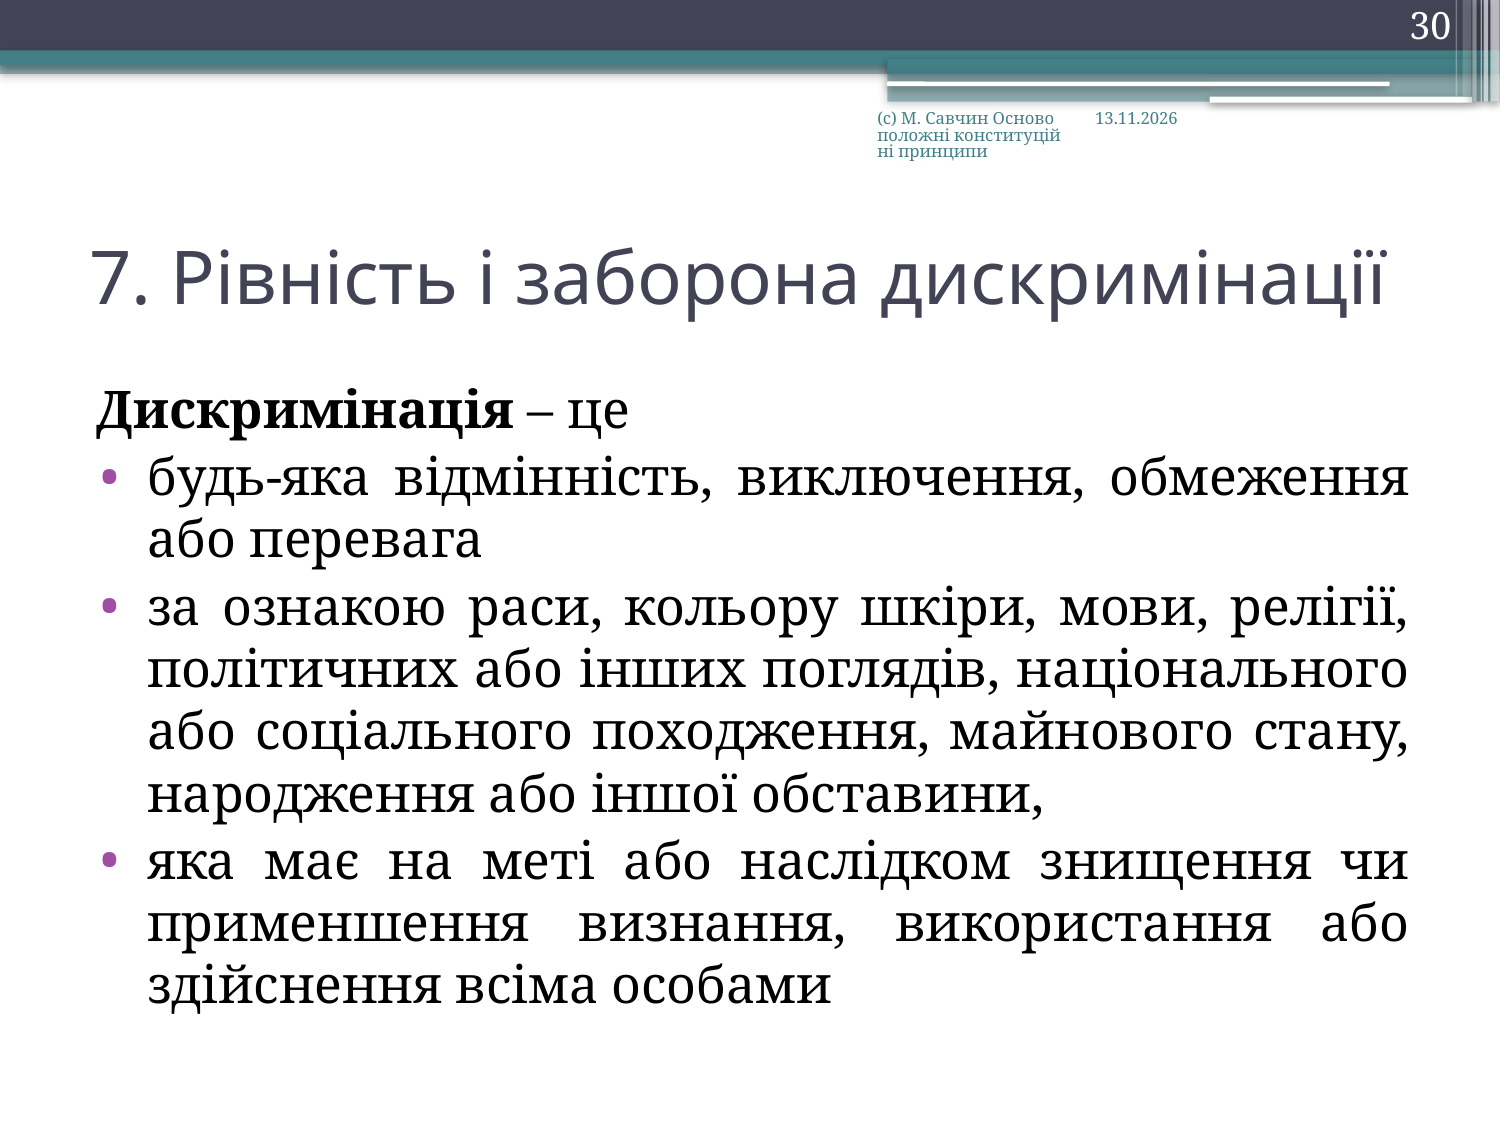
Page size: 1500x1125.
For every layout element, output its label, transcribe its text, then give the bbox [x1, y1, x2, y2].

slide_number 30 [1341, 0, 1466, 61]
title 7. Рівність і заборона дискримінації [75, 187, 1425, 363]
footer (с) М. Савчин Основоположні конституційні принципи [862, 100, 1080, 176]
list Дискримінація – це будь-яка відмінність, виключення, обмеження або перевага за ознакою раси, кольору шкіри, мови, релігії, політичних або інших поглядів, національного або соціального походження, майнового стану, народження або іншої обставини, яка має на меті або наслідком знищення чи применшення визнання, використання або здійснення всіма особами [75, 368, 1425, 1079]
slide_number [1080, 100, 1238, 176]
